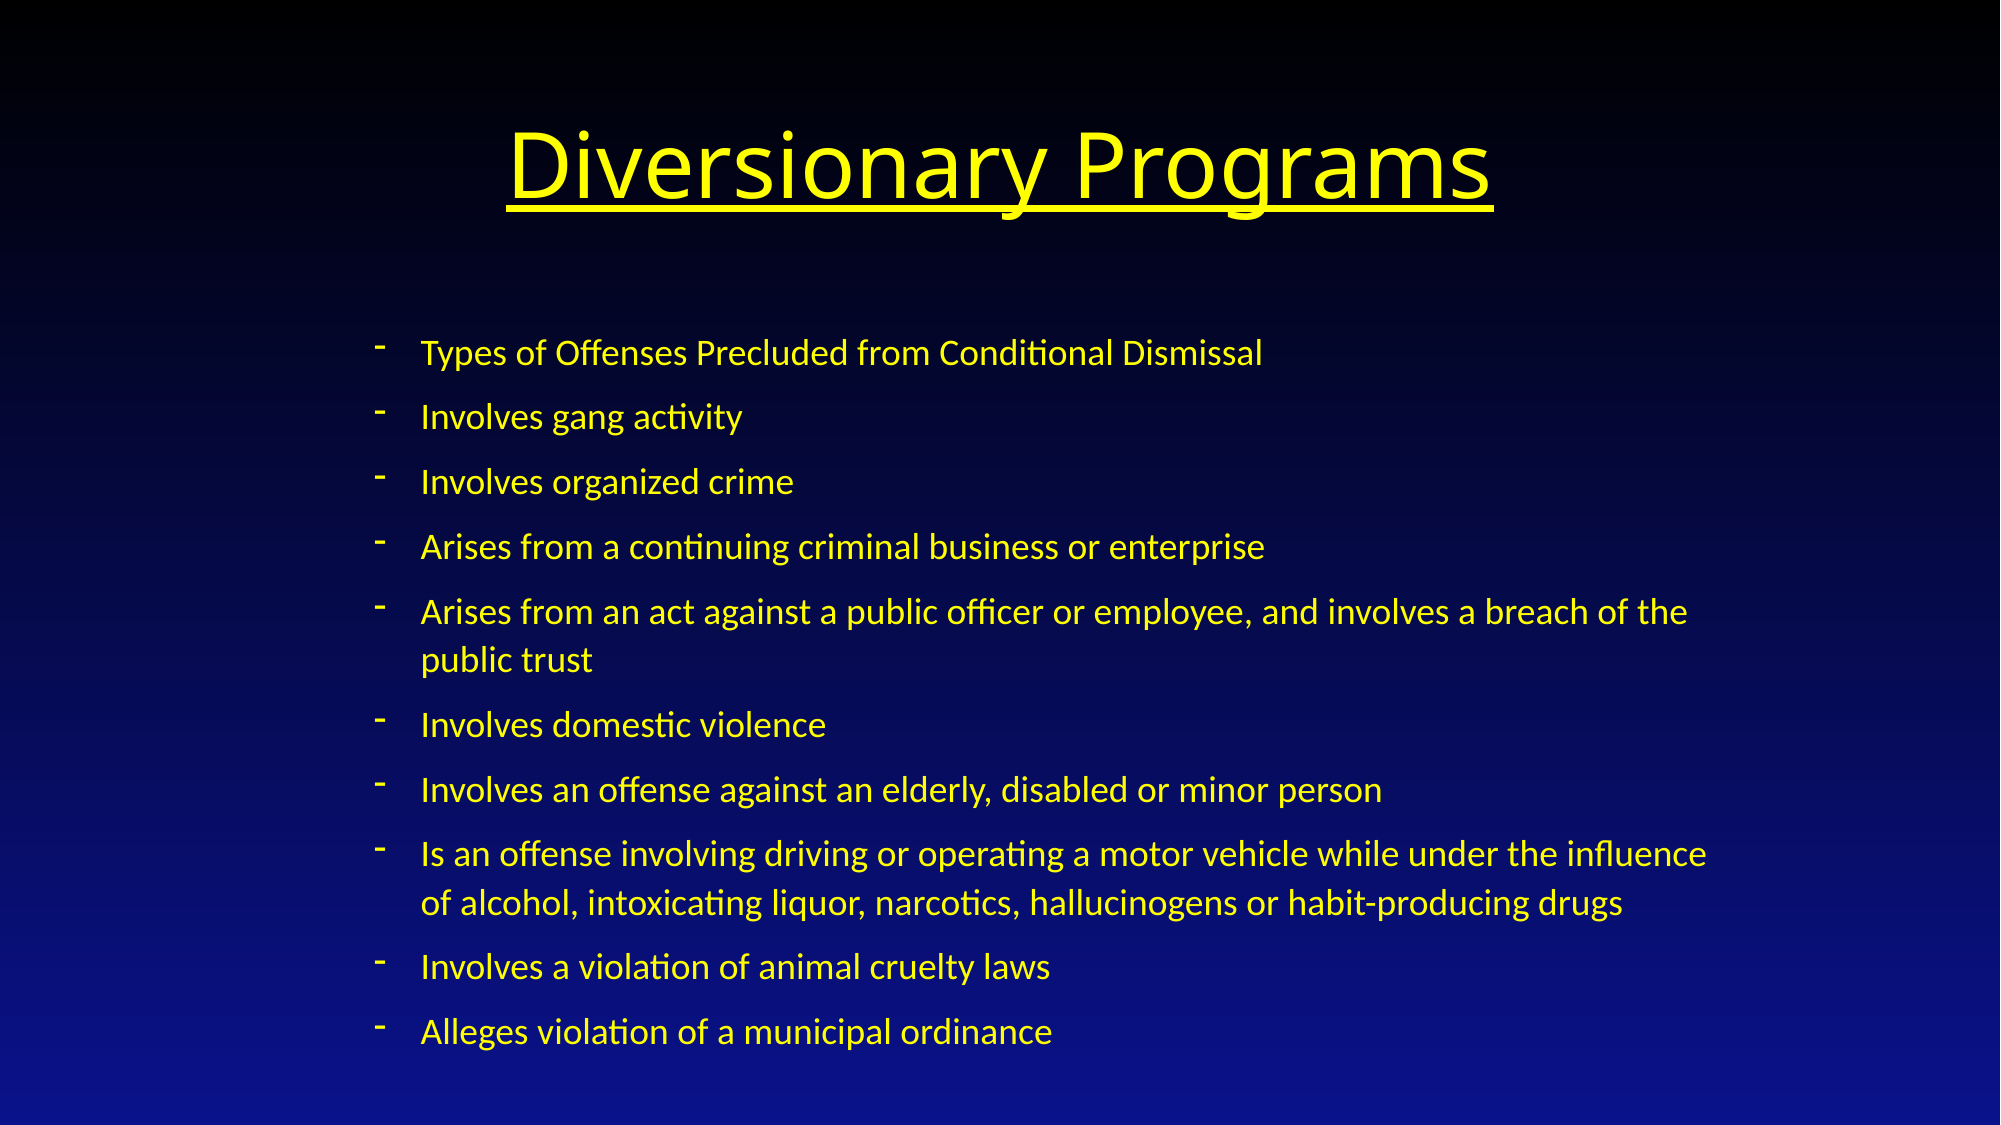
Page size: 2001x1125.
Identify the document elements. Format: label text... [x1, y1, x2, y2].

text_box Types of Offenses Precluded from Conditional Dismissal Involves gang activity Involves organized crime Arises from a continuing criminal business or enterprise Arises from an act against a public officer or employee, and involves a breach of the public trust Involves domestic violence Involves an offense against an elderly, disabled or minor person Is an offense involving driving or operating a motor vehicle while under the influence of alcohol, intoxicating liquor, narcotics, hallucinogens or habit-producing drugs Involves a violation of animal cruelty laws Alleges violation of a municipal ordinance [359, 317, 1739, 1060]
title Diversionary Programs [137, 59, 1863, 278]
